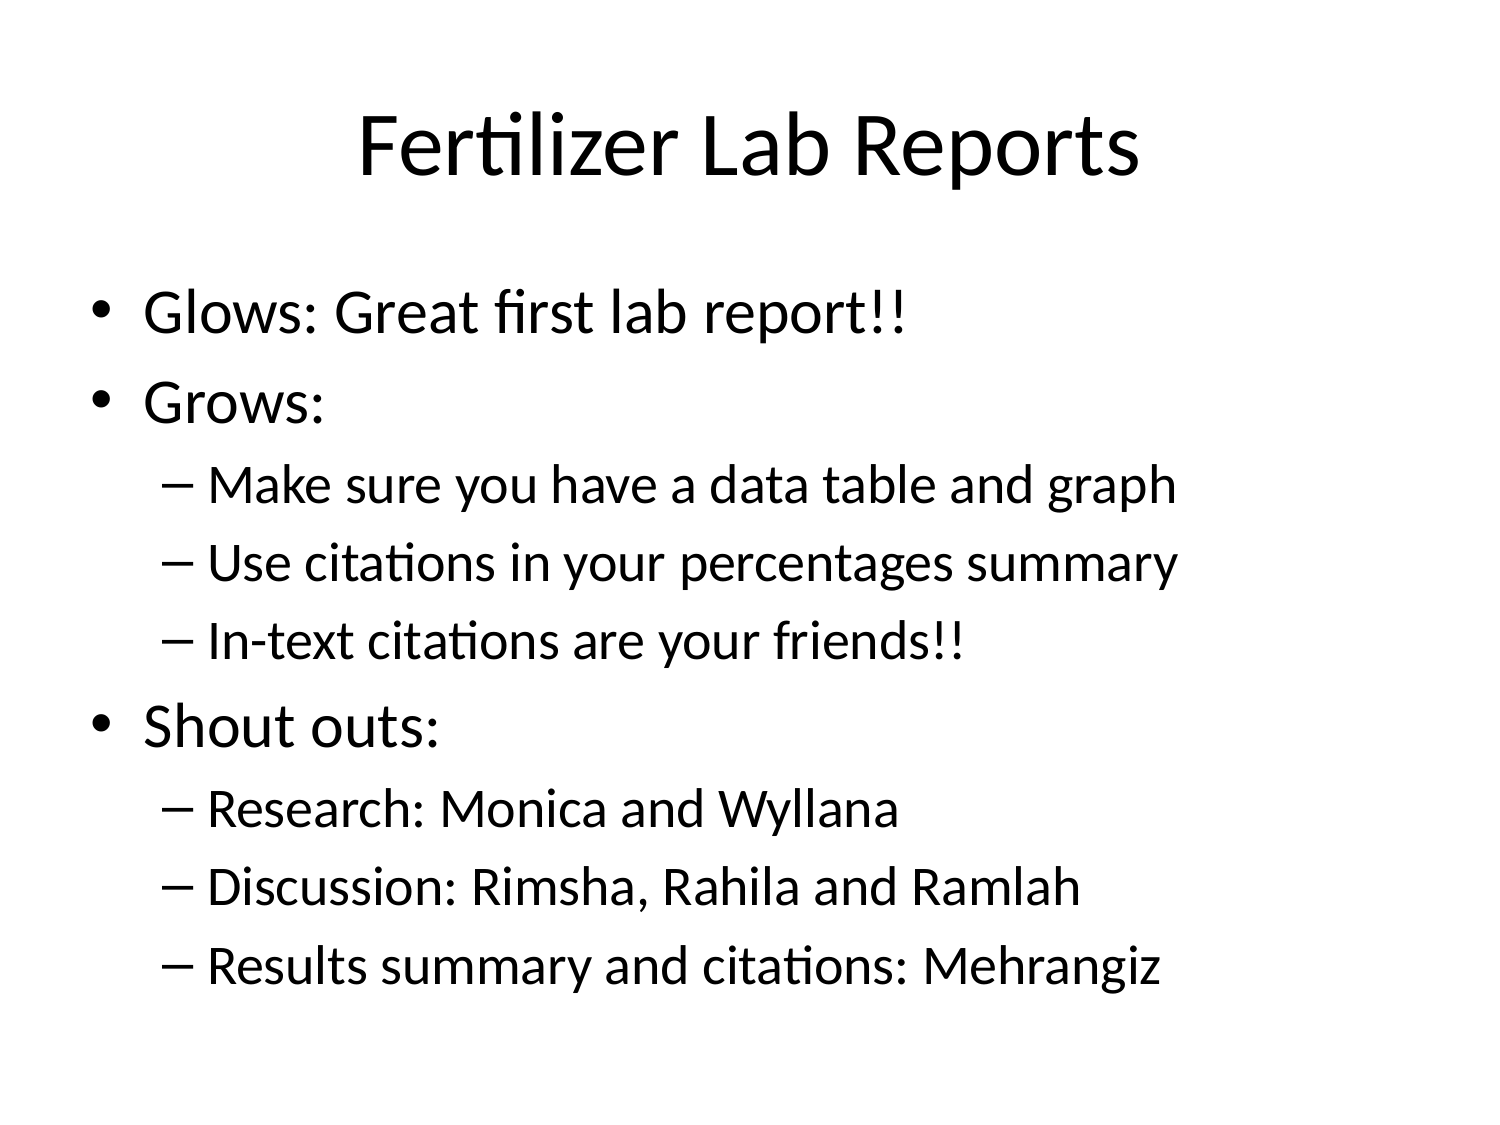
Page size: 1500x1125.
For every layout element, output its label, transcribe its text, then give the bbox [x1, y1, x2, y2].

list Glows: Great first lab report!! Grows: Make sure you have a data table and graph Use citations in your percentages summary In-text citations are your friends!! Shout outs: Research: Monica and Wyllana Discussion: Rimsha, Rahila and Ramlah Results summary and citations: Mehrangiz [75, 262, 1425, 1005]
title Fertilizer Lab Reports [75, 45, 1425, 233]
